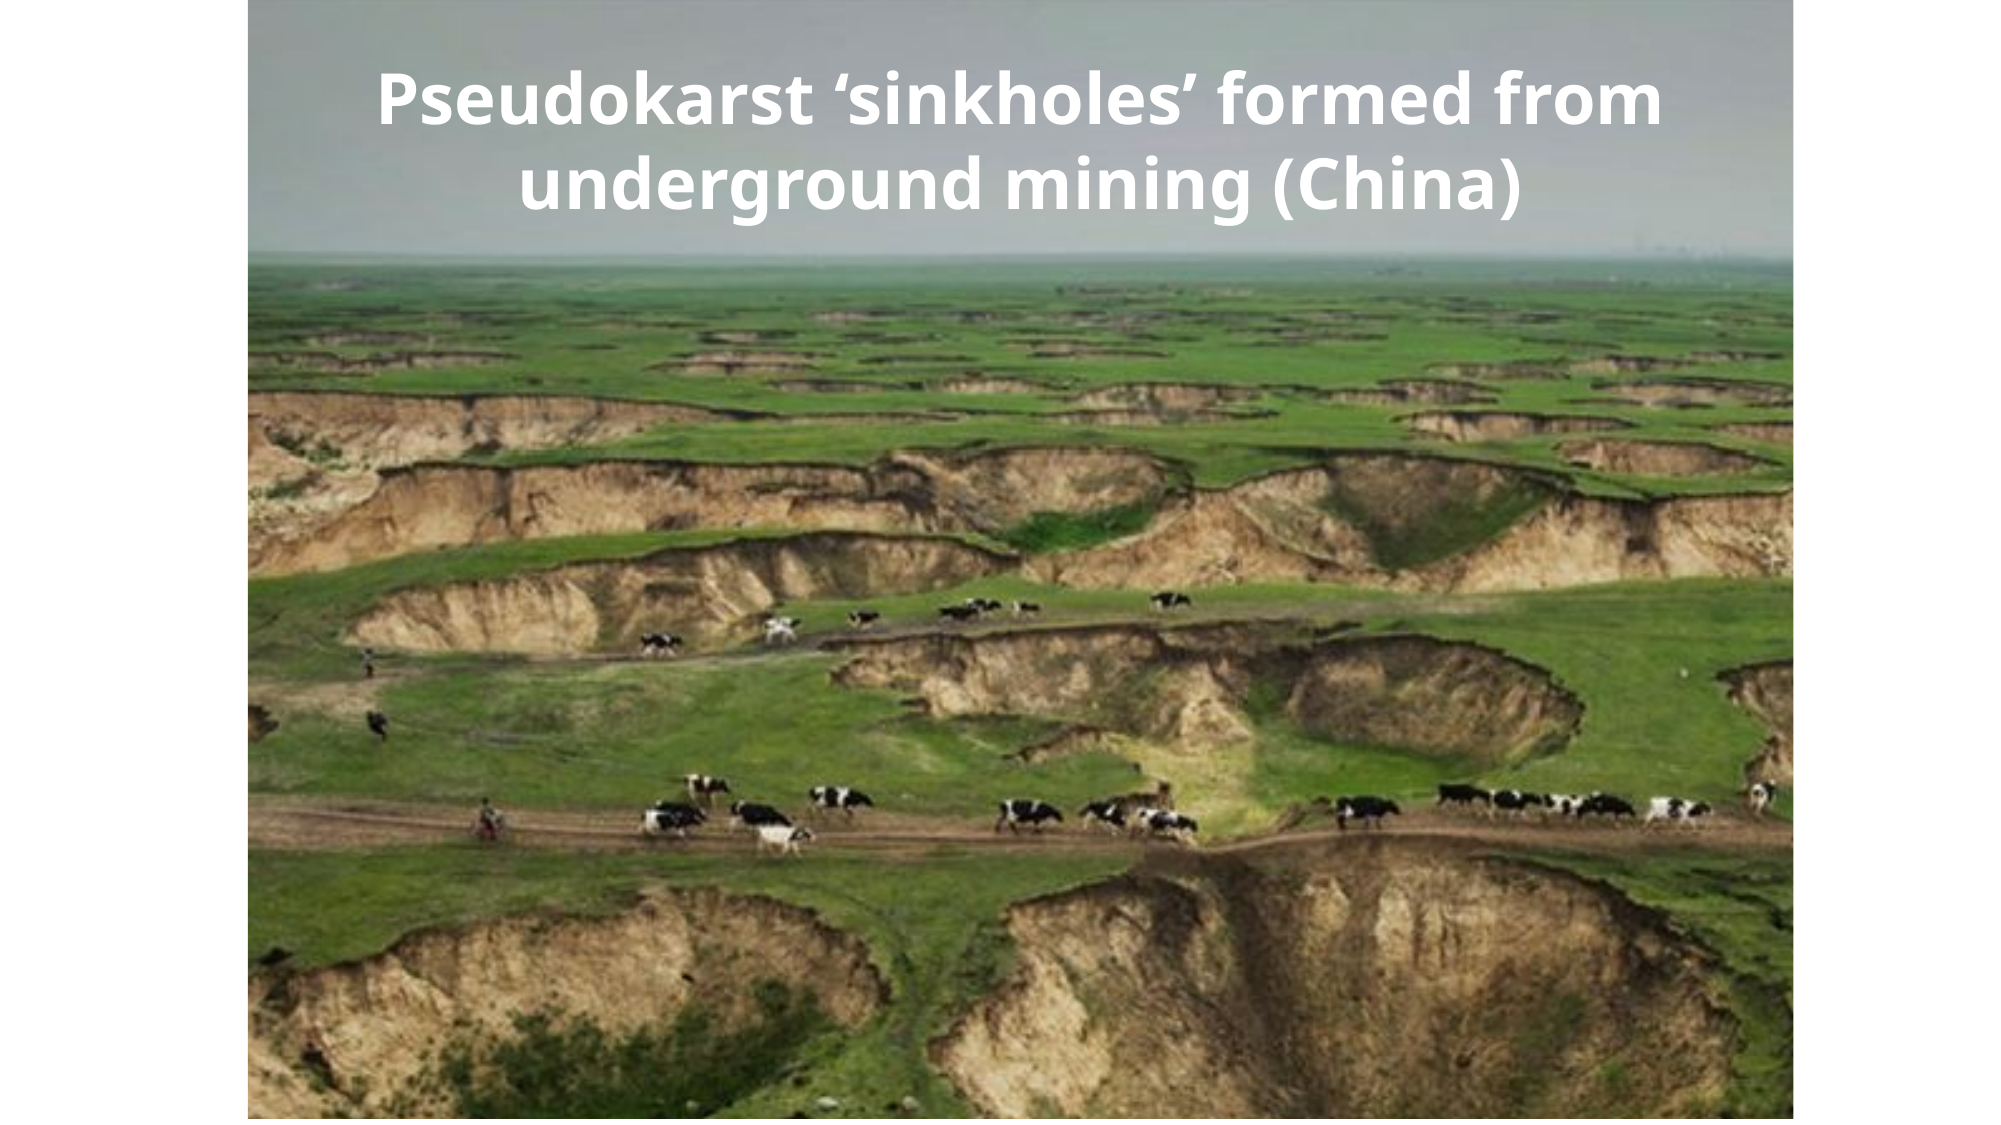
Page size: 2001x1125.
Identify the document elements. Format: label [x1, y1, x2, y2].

list [247, 0, 1794, 1119]
